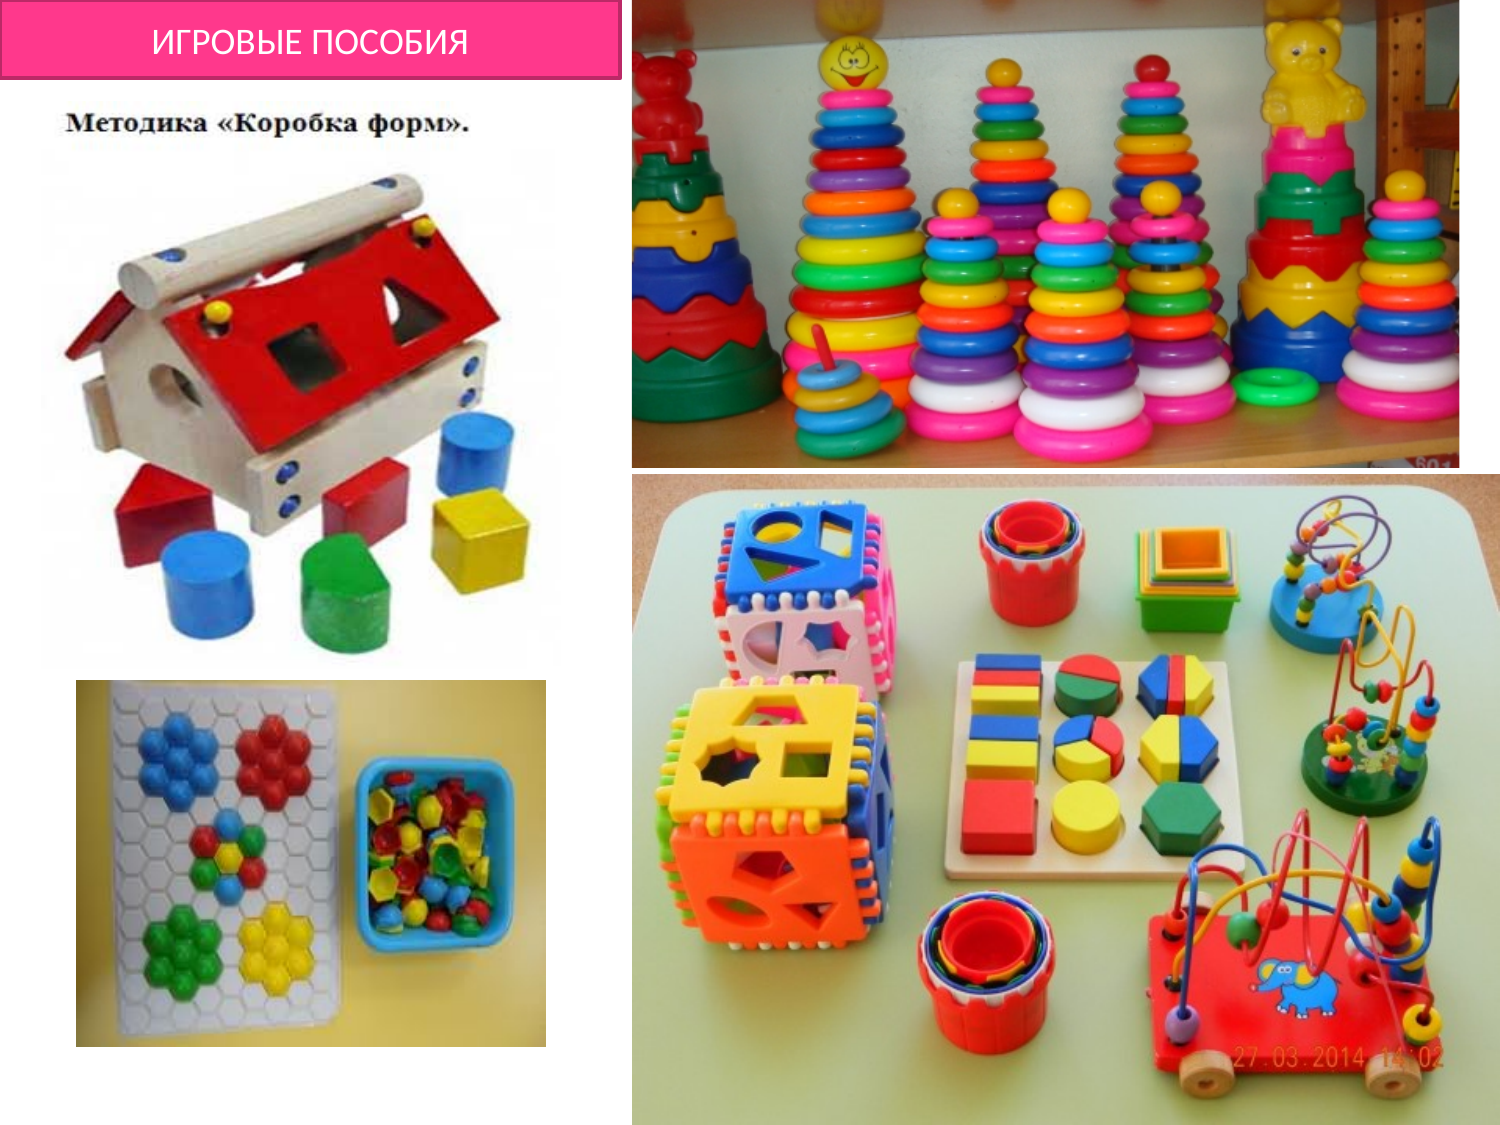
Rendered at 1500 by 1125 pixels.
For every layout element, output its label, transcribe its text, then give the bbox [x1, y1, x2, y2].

picture [631, 0, 1460, 469]
picture [76, 680, 546, 1048]
picture [41, 101, 562, 670]
picture [632, 474, 1500, 1125]
text_box ИГРОВЫЕ ПОСОБИЯ [0, 0, 622, 80]
